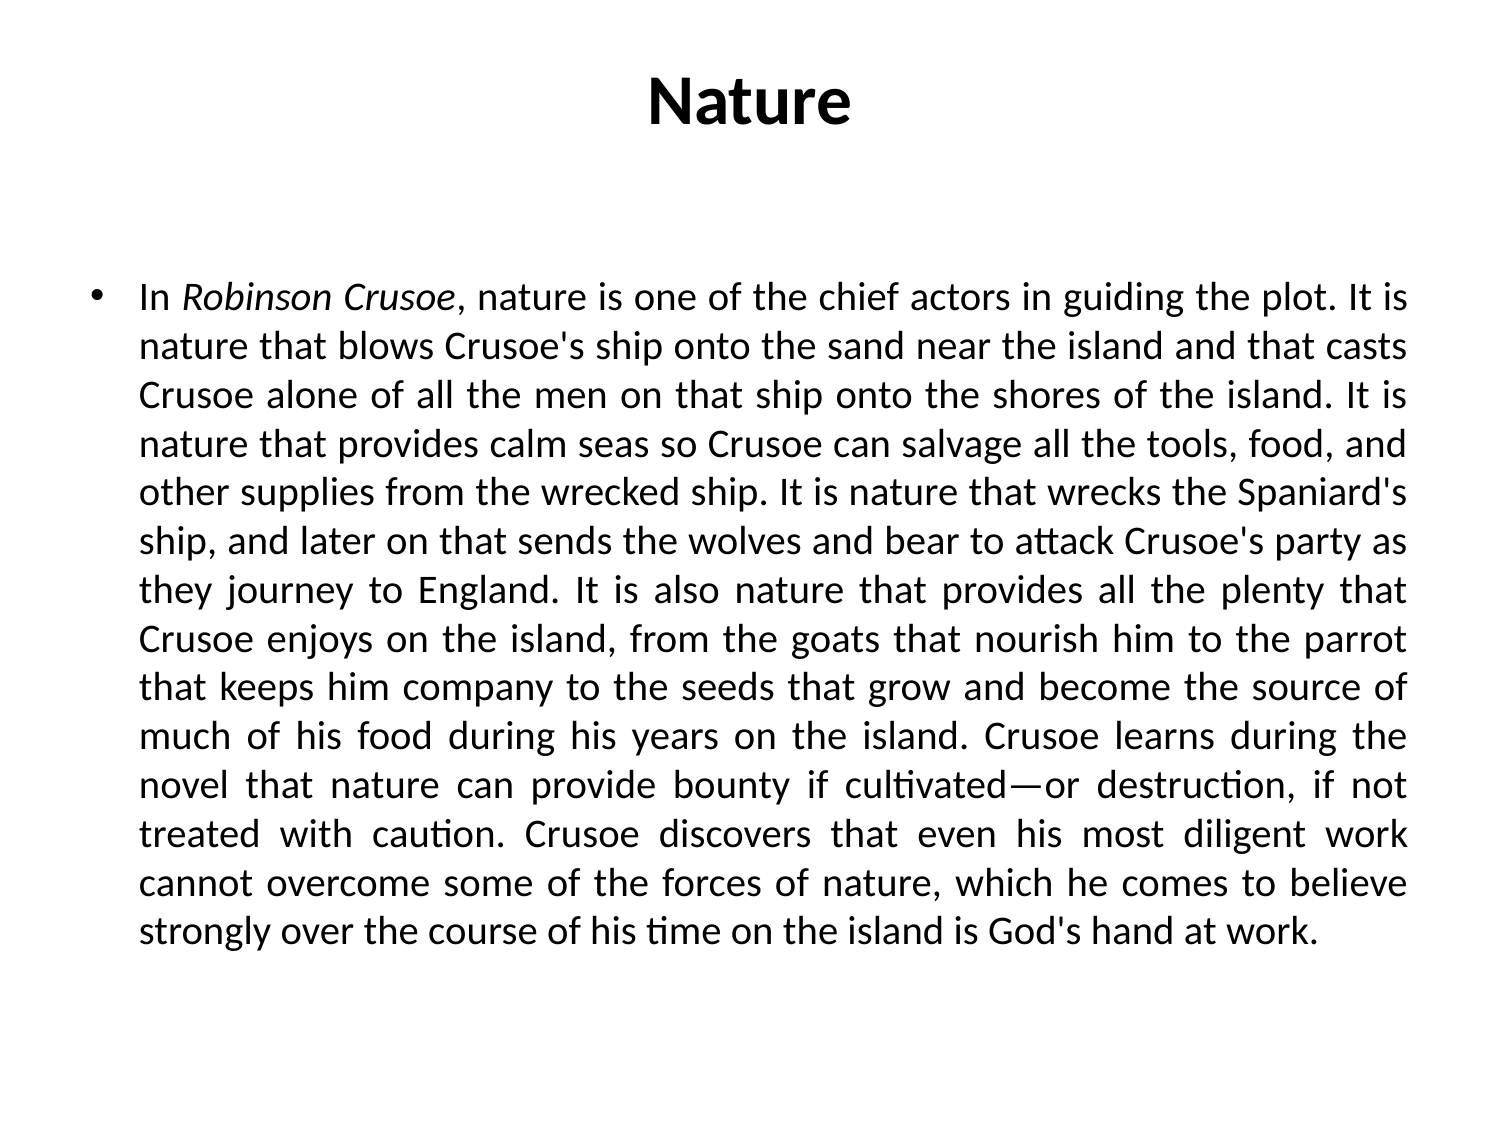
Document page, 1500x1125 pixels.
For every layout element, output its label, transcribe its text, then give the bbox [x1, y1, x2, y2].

title Nature [75, 45, 1425, 233]
list In Robinson Crusoe, nature is one of the chief actors in guiding the plot. It is nature that blows Crusoe's ship onto the sand near the island and that casts Crusoe alone of all the men on that ship onto the shores of the island. It is nature that provides calm seas so Crusoe can salvage all the tools, food, and other supplies from the wrecked ship. It is nature that wrecks the Spaniard's ship, and later on that sends the wolves and bear to attack Crusoe's party as they journey to England. It is also nature that provides all the plenty that Crusoe enjoys on the island, from the goats that nourish him to the parrot that keeps him company to the seeds that grow and become the source of much of his food during his years on the island. Crusoe learns during the novel that nature can provide bounty if cultivated—or destruction, if not treated with caution. Crusoe discovers that even his most diligent work cannot overcome some of the forces of nature, which he comes to believe strongly over the course of his time on the island is God's hand at work. [75, 262, 1425, 1005]
